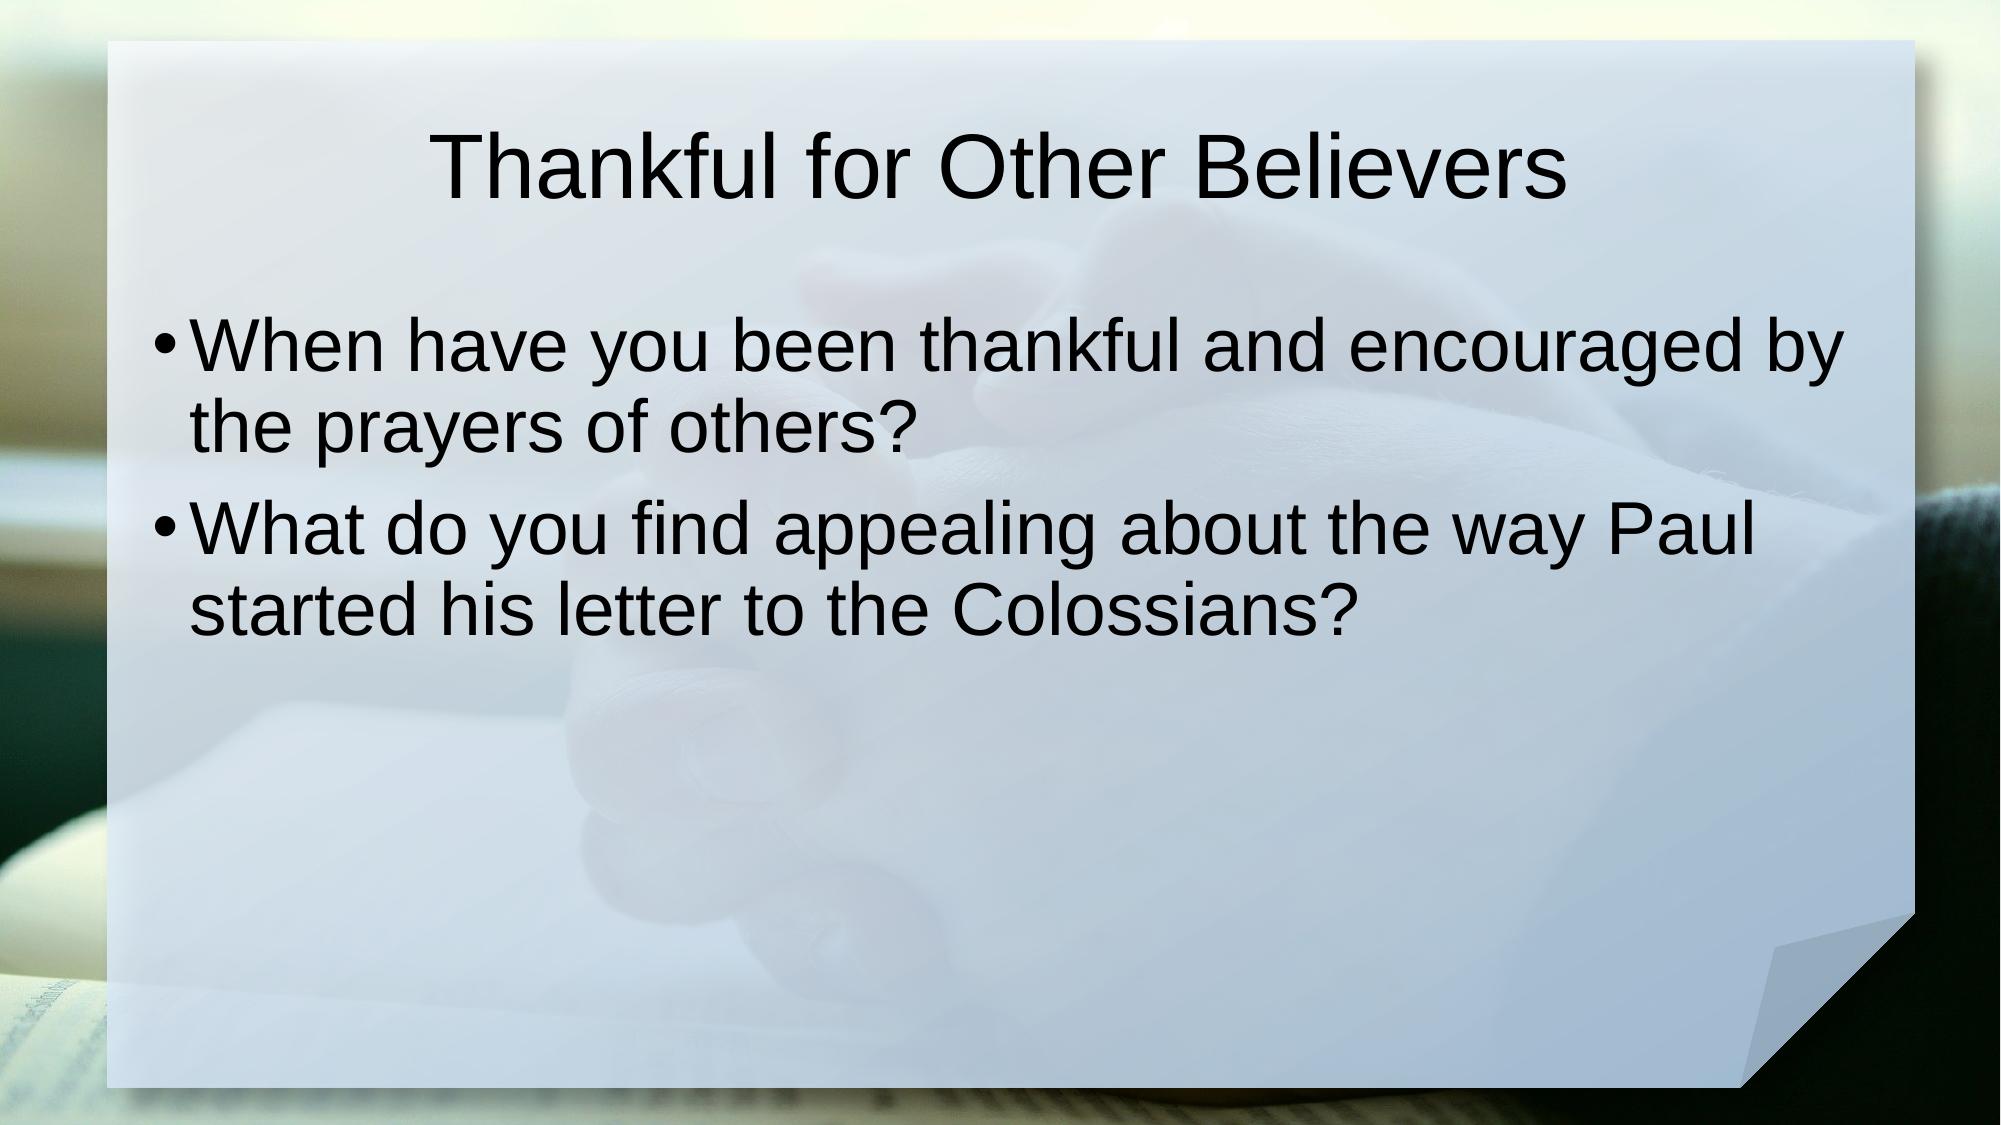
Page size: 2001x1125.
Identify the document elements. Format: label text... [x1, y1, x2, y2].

title Thankful for Other Believers [137, 59, 1863, 278]
list When have you been thankful and encouraged by the prayers of others? What do you find appealing about the way Paul started his letter to the Colossians? [137, 299, 1863, 1014]
picture [0, 0, 2001, 1125]
